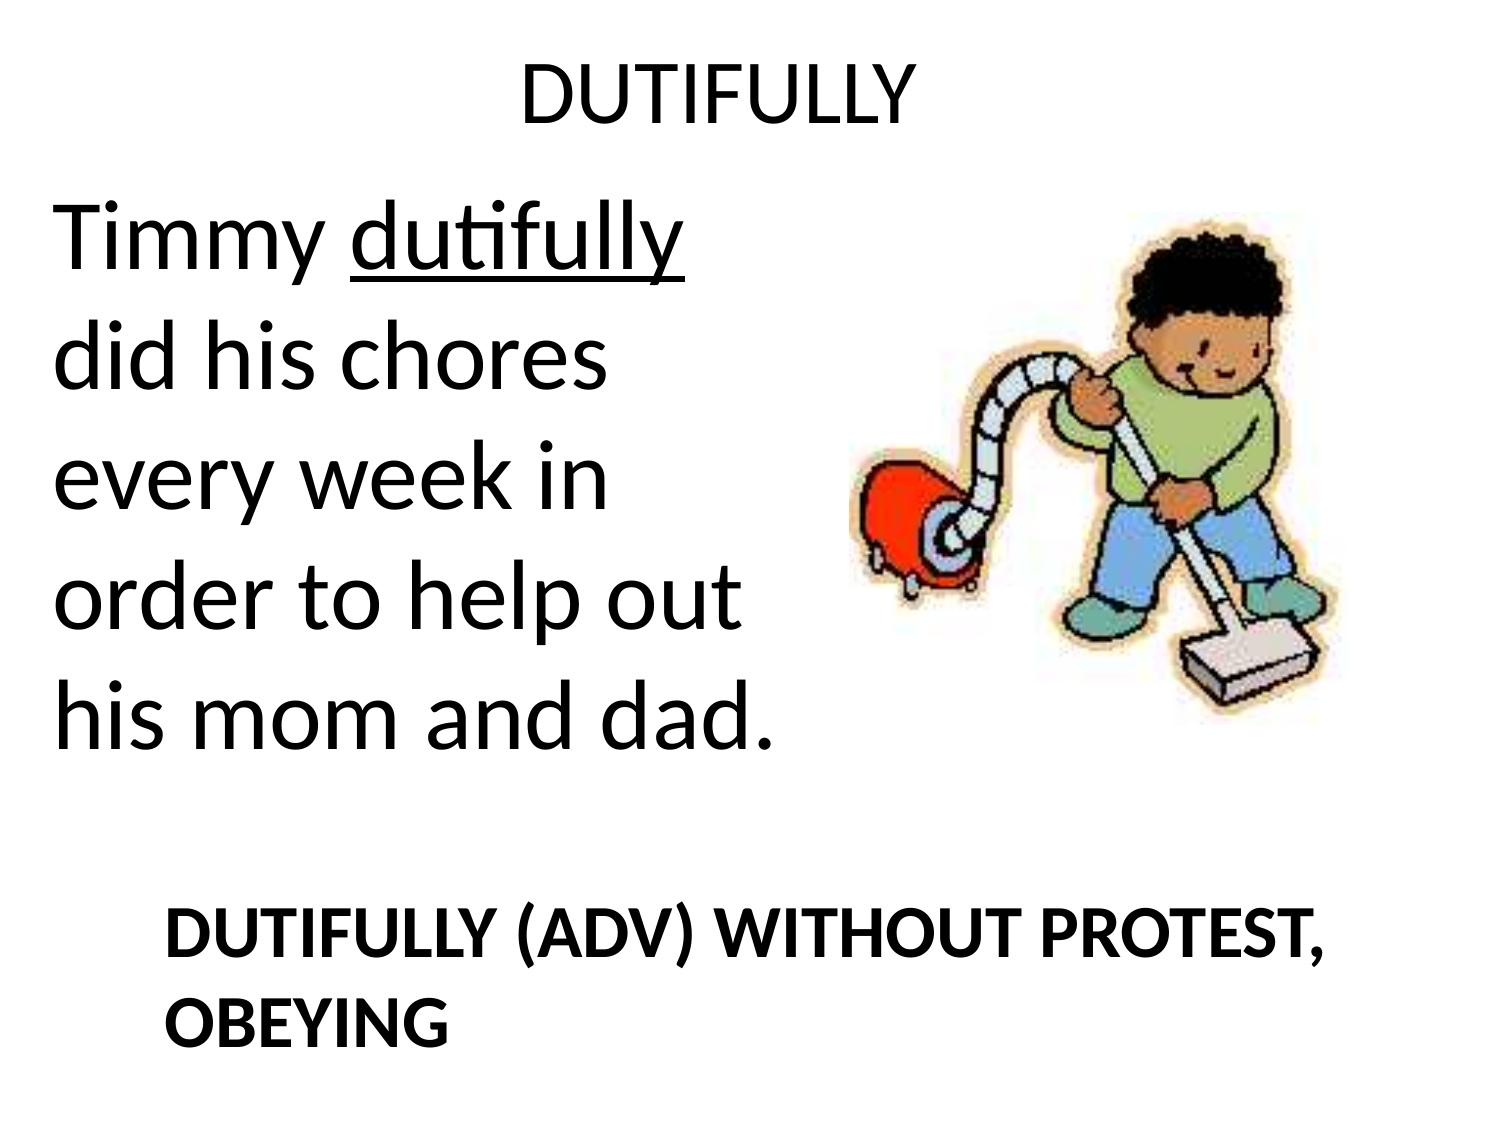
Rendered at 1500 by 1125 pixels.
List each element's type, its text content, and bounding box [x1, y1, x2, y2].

text_box DUTIFULLY [199, 24, 1238, 150]
text_box Timmy dutifully did his chores every week in order to help out his mom and dad. [37, 162, 850, 777]
picture [849, 212, 1348, 726]
text_box DUTIFULLY (ADV) WITHOUT PROTEST, OBEYING [149, 874, 1413, 1070]
